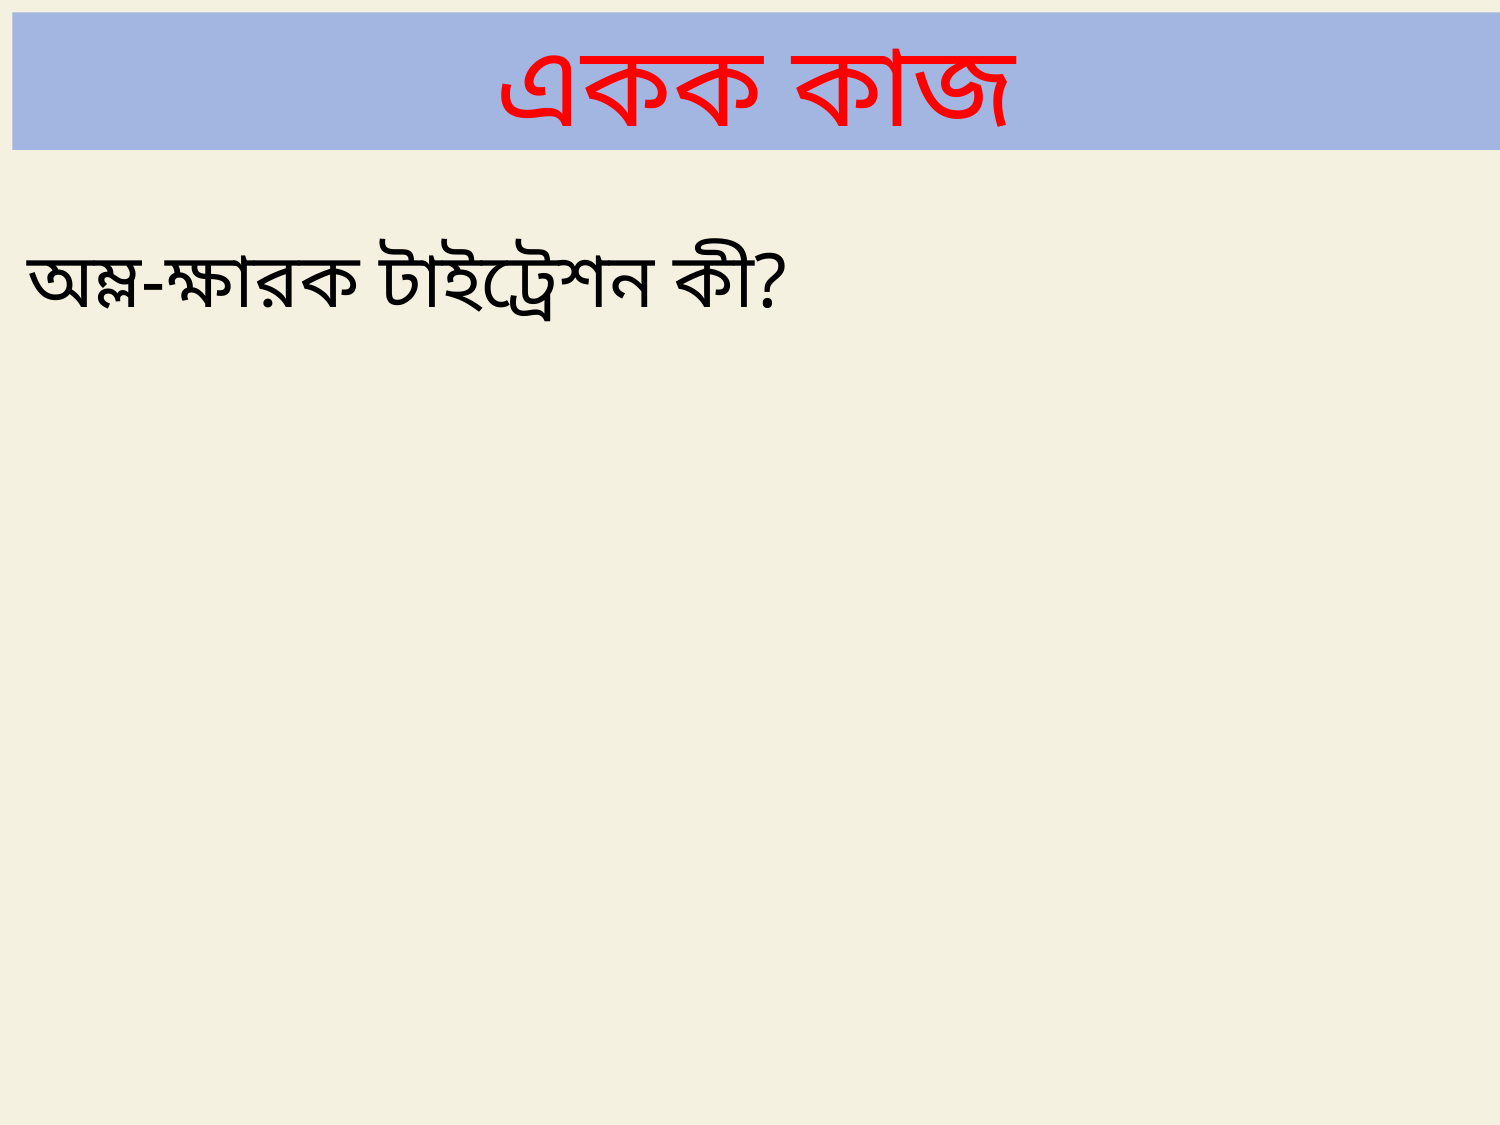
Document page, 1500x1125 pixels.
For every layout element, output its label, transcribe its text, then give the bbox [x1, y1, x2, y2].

text_box একক কাজ [10, 10, 1500, 152]
text_box অম্ল-ক্ষারক টাইট্রেশন কী? [10, 223, 1477, 764]
